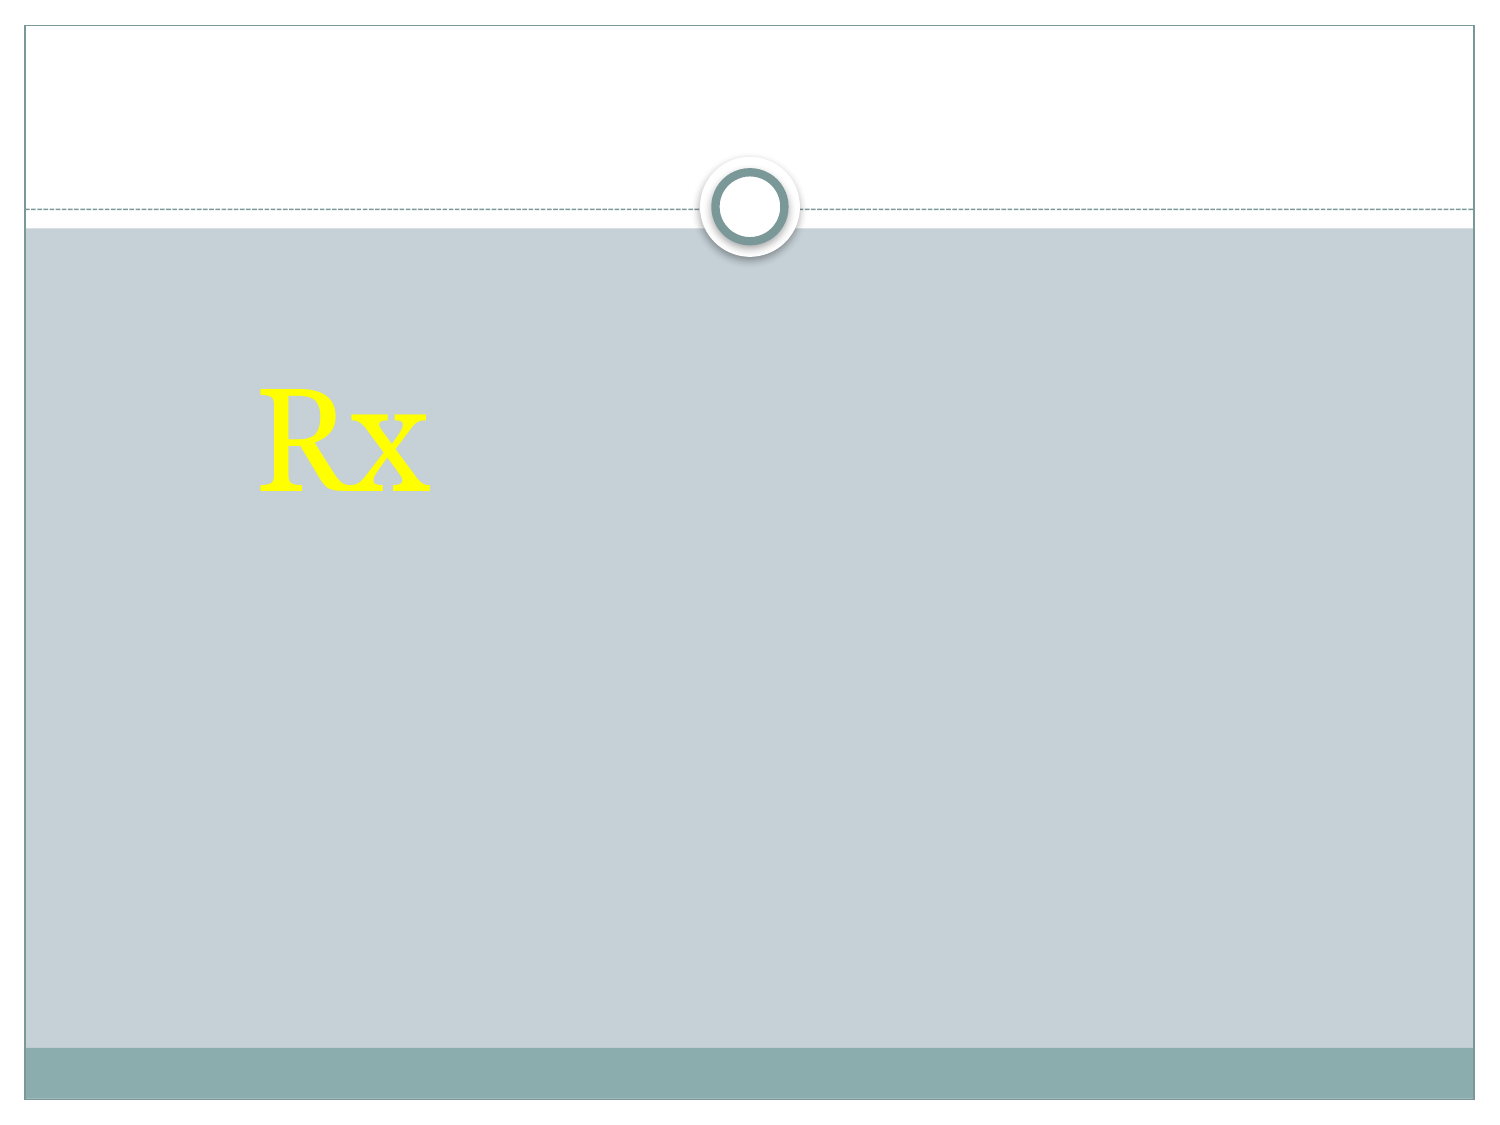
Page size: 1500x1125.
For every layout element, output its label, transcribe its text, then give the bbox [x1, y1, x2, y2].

title Rx [152, 339, 535, 528]
